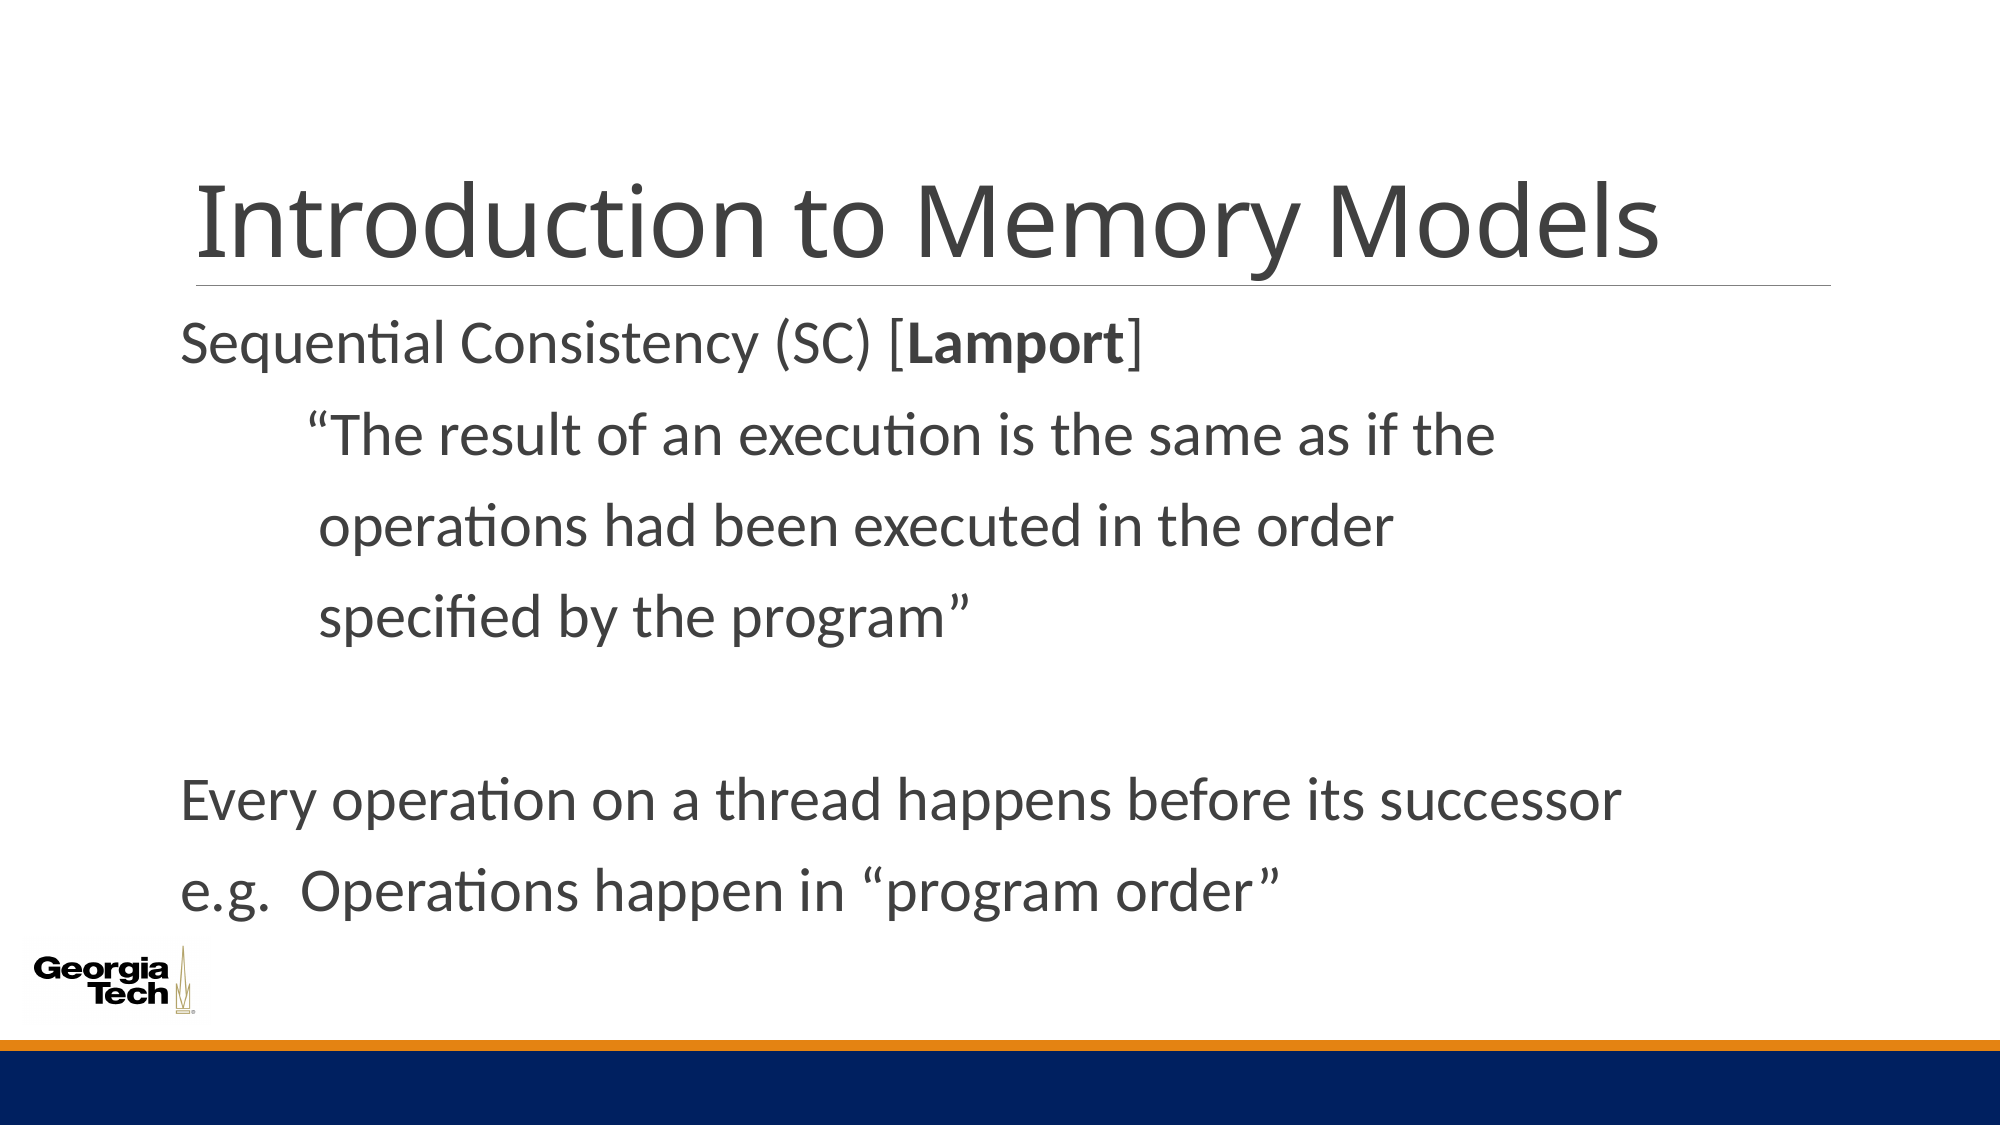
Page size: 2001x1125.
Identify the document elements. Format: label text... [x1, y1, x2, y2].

picture [22, 936, 211, 1025]
list Sequential Consistency (SC) [Lamport] “The result of an execution is the same as if the operations had been executed in the order specified by the program” Every operation on a thread happens before its successor e.g. Operations happen in “program order” [180, 302, 1830, 936]
title Introduction to Memory Models [180, 47, 1830, 285]
